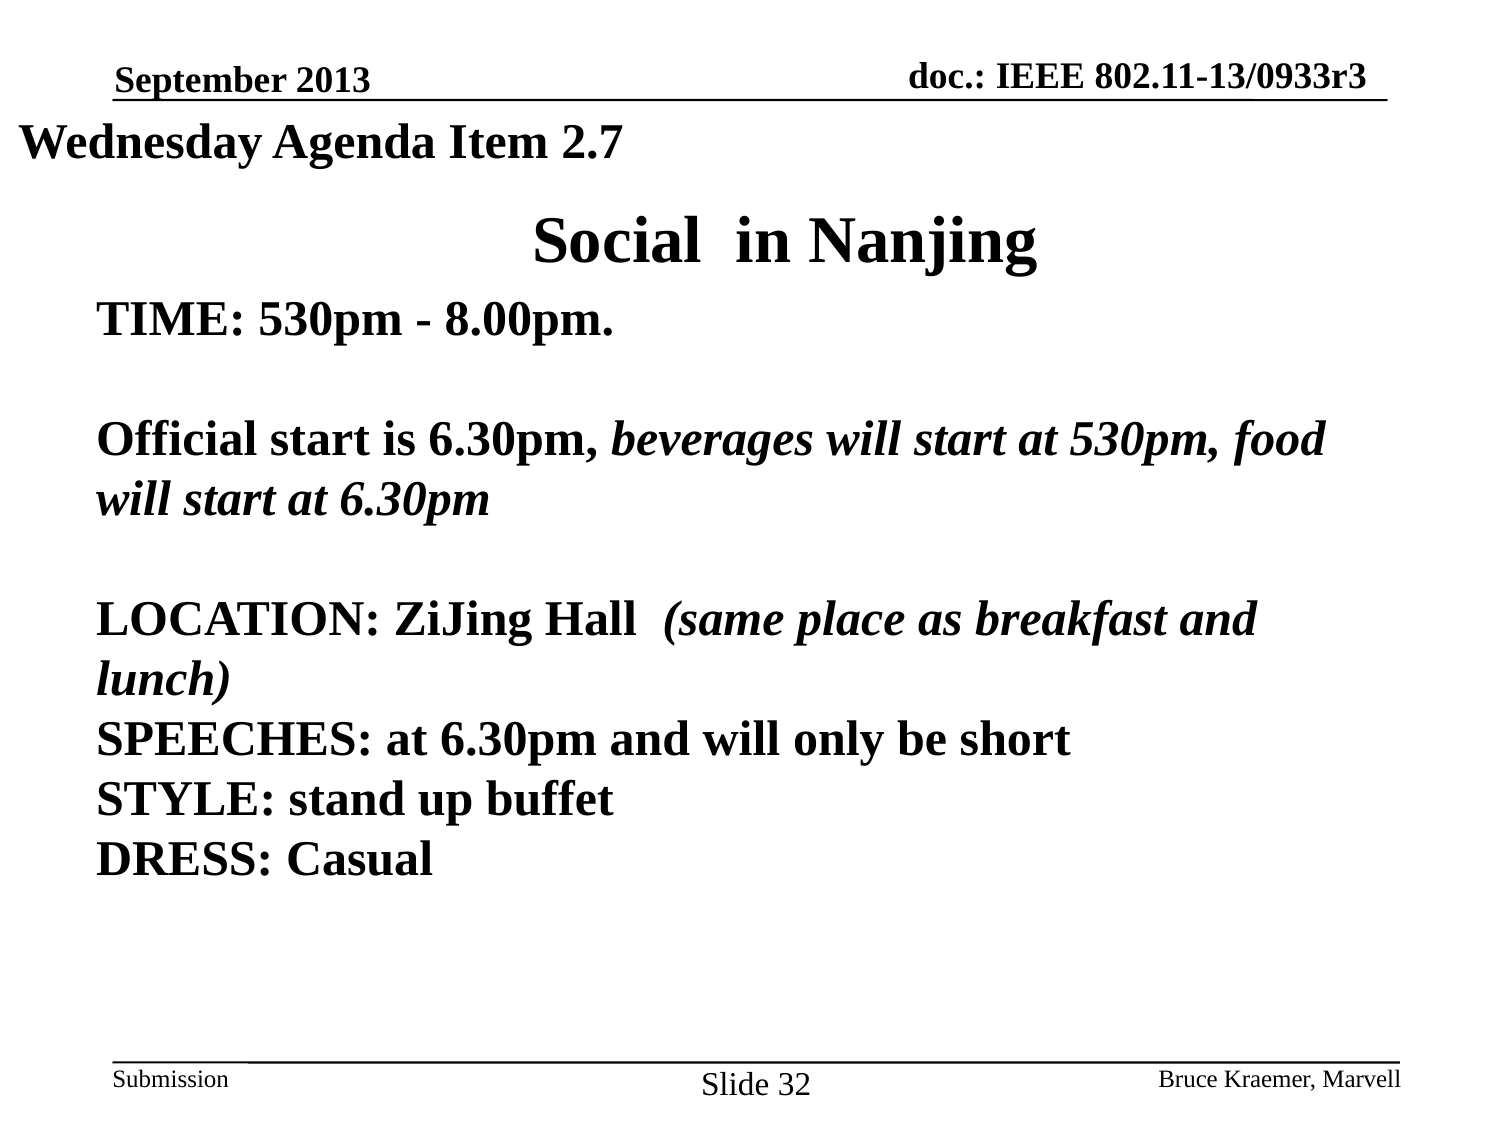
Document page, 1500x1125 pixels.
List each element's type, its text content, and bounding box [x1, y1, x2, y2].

footer Bruce Kraemer, Marvell [1079, 1062, 1402, 1093]
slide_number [114, 54, 374, 100]
slide_number Slide 32 [697, 1062, 815, 1103]
text_box TIME: 530pm - 8.00pm. Official start is 6.30pm, beverages will start at 530pm, food will start at 6.30pm LOCATION: ZiJing Hall (same place as breakfast and lunch) SPEECHES: at 6.30pm and will only be short STYLE: stand up buffet DRESS: Casual [81, 278, 1418, 1013]
text_box Wednesday Agenda Item 2.7 [3, 101, 639, 176]
title Social in Nanjing [183, 160, 1388, 278]
